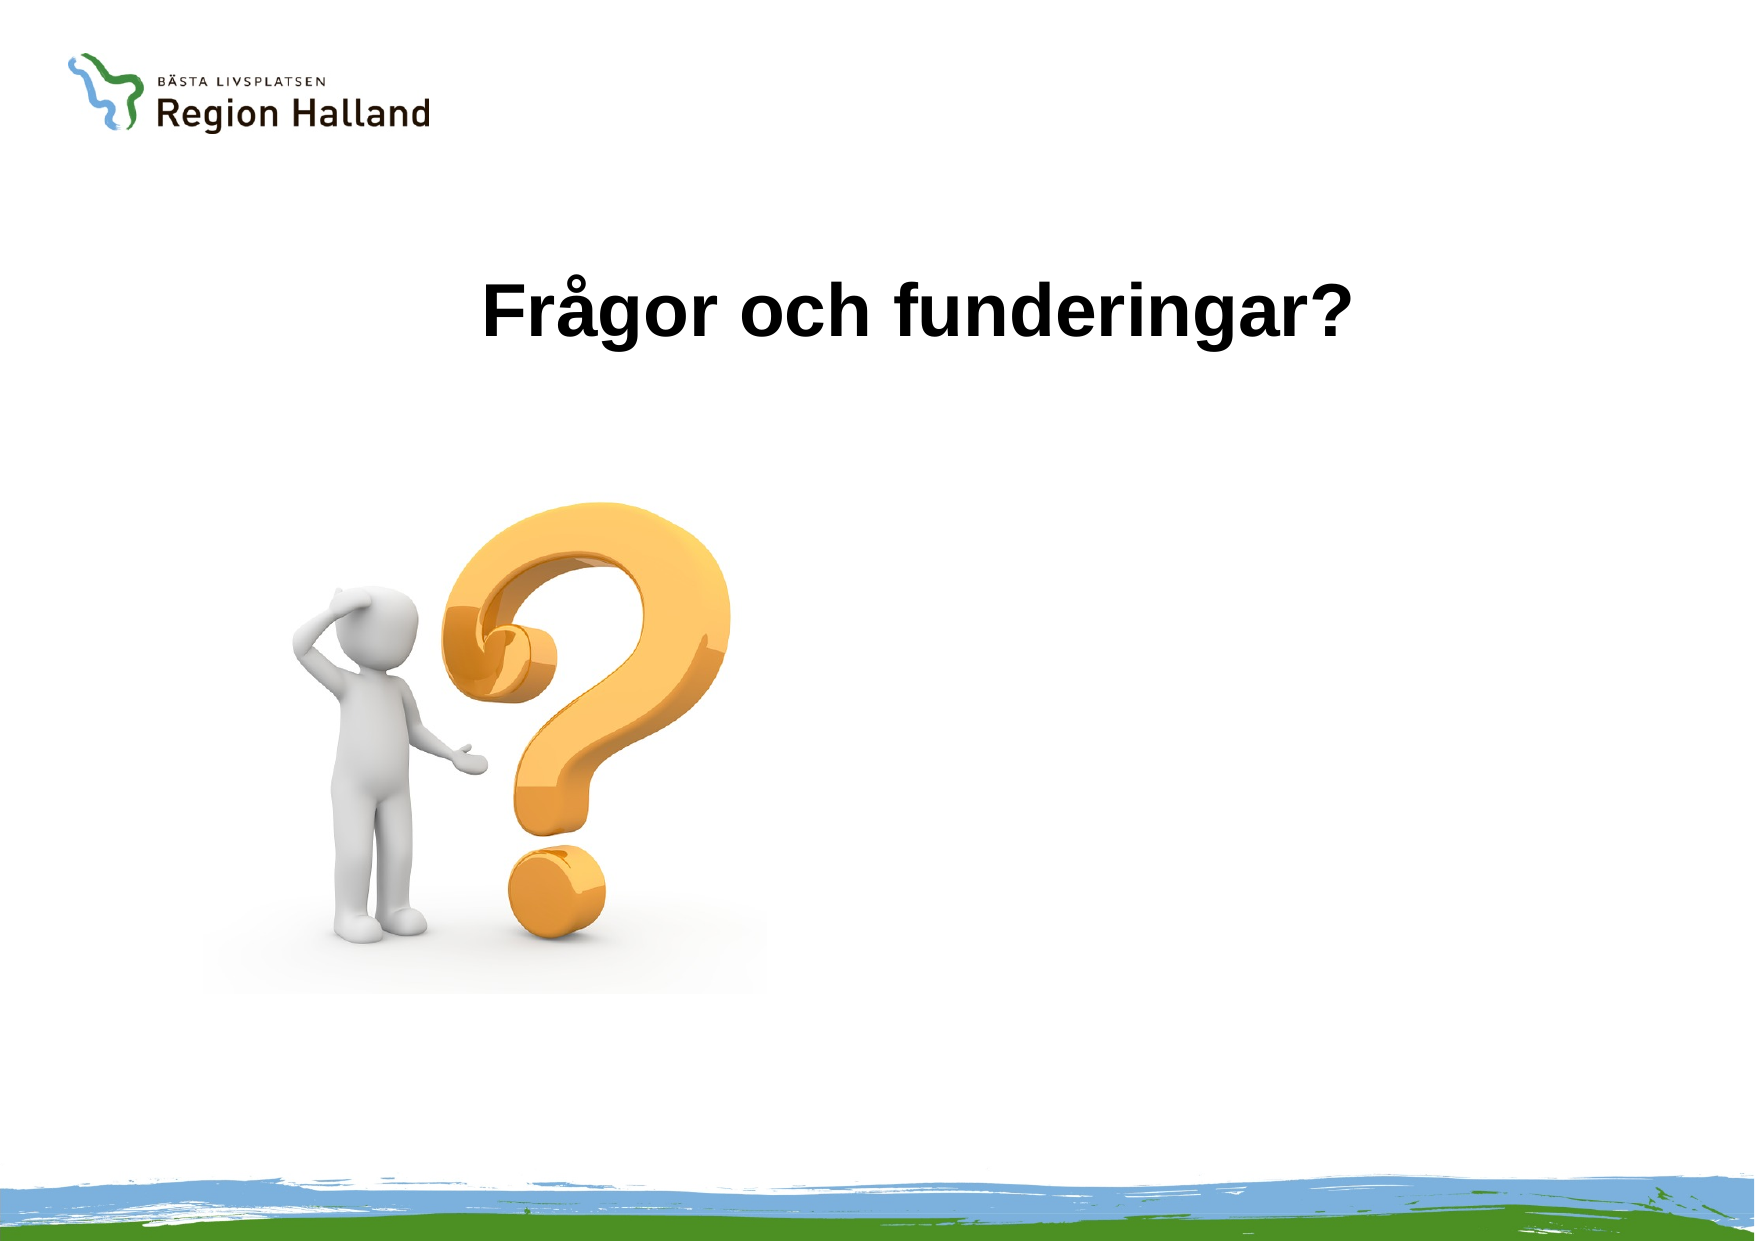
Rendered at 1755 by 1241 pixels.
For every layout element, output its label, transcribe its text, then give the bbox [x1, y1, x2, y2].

title Frågor och funderingar? [215, 229, 1622, 384]
picture [68, 53, 429, 134]
picture [0, 1163, 1755, 1241]
picture [203, 430, 767, 994]
